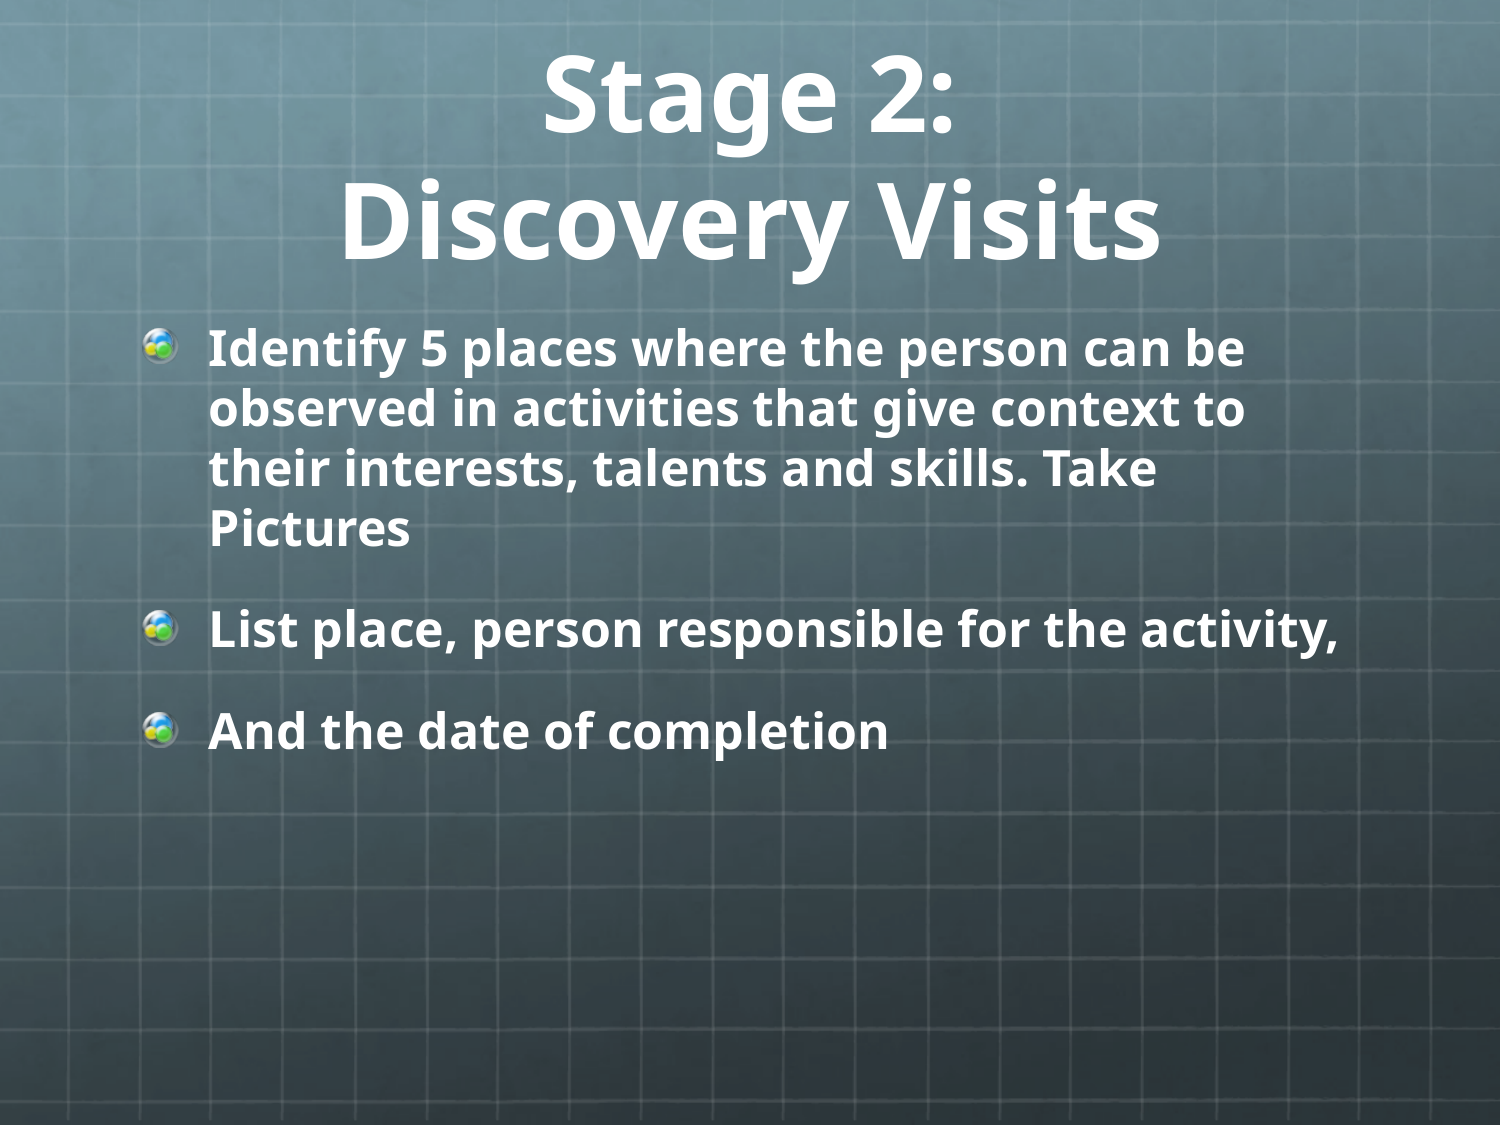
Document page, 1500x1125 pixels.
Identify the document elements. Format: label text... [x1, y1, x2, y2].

picture [0, 0, 1500, 1125]
list Identify 5 places where the person can be observed in activities that give context to their interests, talents and skills. Take Pictures List place, person responsible for the activity, And the date of completion [127, 308, 1372, 958]
title Stage 2: Discovery Visits [127, 17, 1372, 289]
